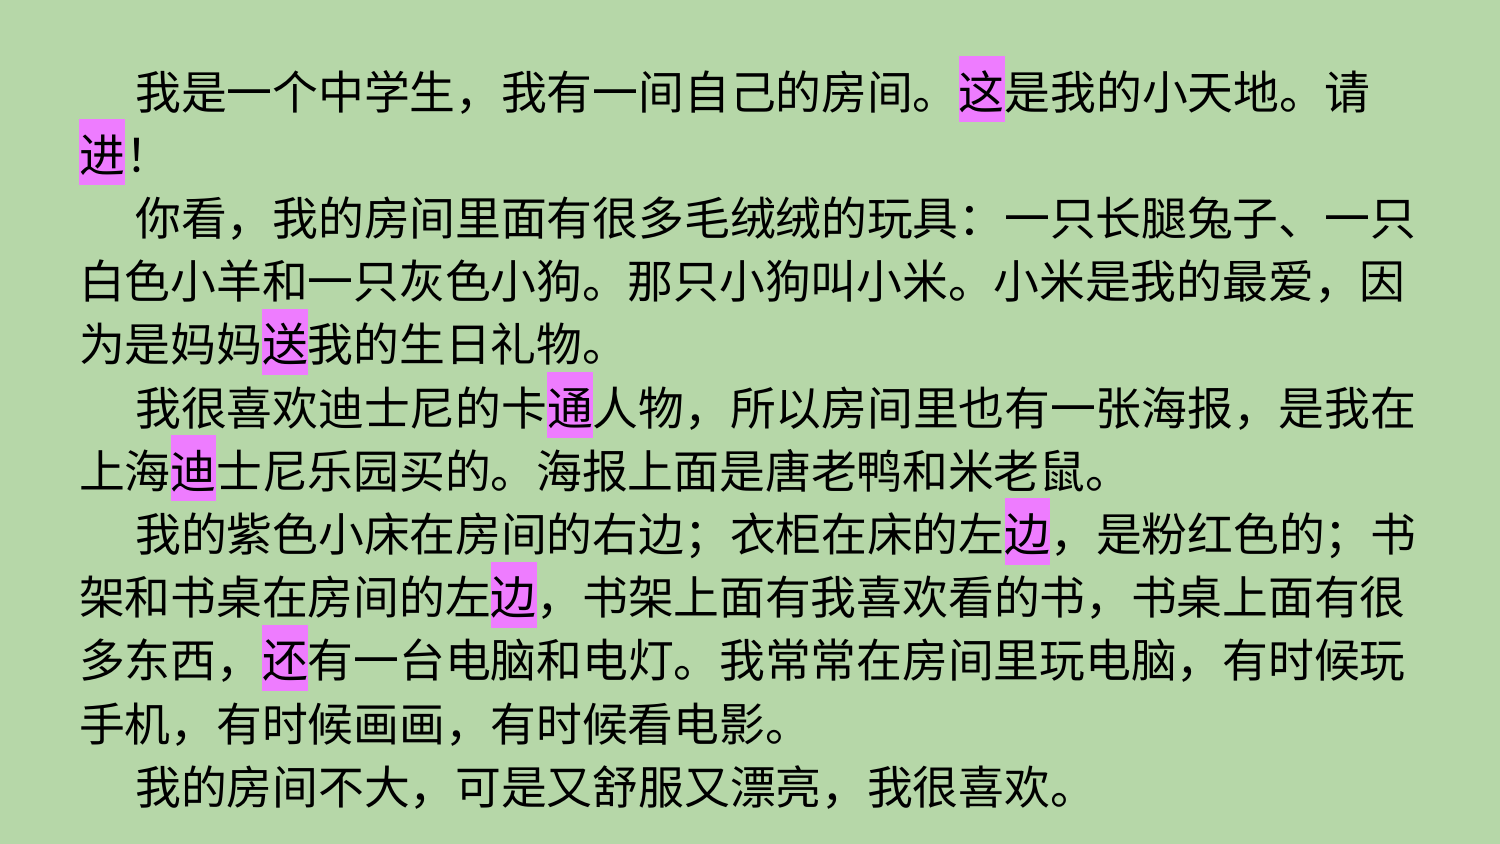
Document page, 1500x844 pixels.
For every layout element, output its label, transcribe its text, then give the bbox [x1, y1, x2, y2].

list 我是一个中学生，我有一间自己的房间。这是我的小天地。请进！ 你看，我的房间里面有很多毛绒绒的玩具：一只长腿兔子、一只白色小羊和一只灰色小狗。那只小狗叫小米。小米是我的最爱，因为是妈妈送我的生日礼物。 我很喜欢迪士尼的卡通人物，所以房间里也有一张海报，是我在上海迪士尼乐园买的。海报上面是唐老鸭和米老鼠。 我的紫色小床在房间的右边；衣柜在床的左边，是粉红色的；书架和书桌在房间的左边，书架上面有我喜欢看的书，书桌上面有很多东西，还有一台电脑和电灯。我常常在房间里玩电脑，有时候玩手机，有时候画画，有时候看电影。 我的房间不大，可是又舒服又漂亮，我很喜欢。 [64, 40, 1462, 813]
